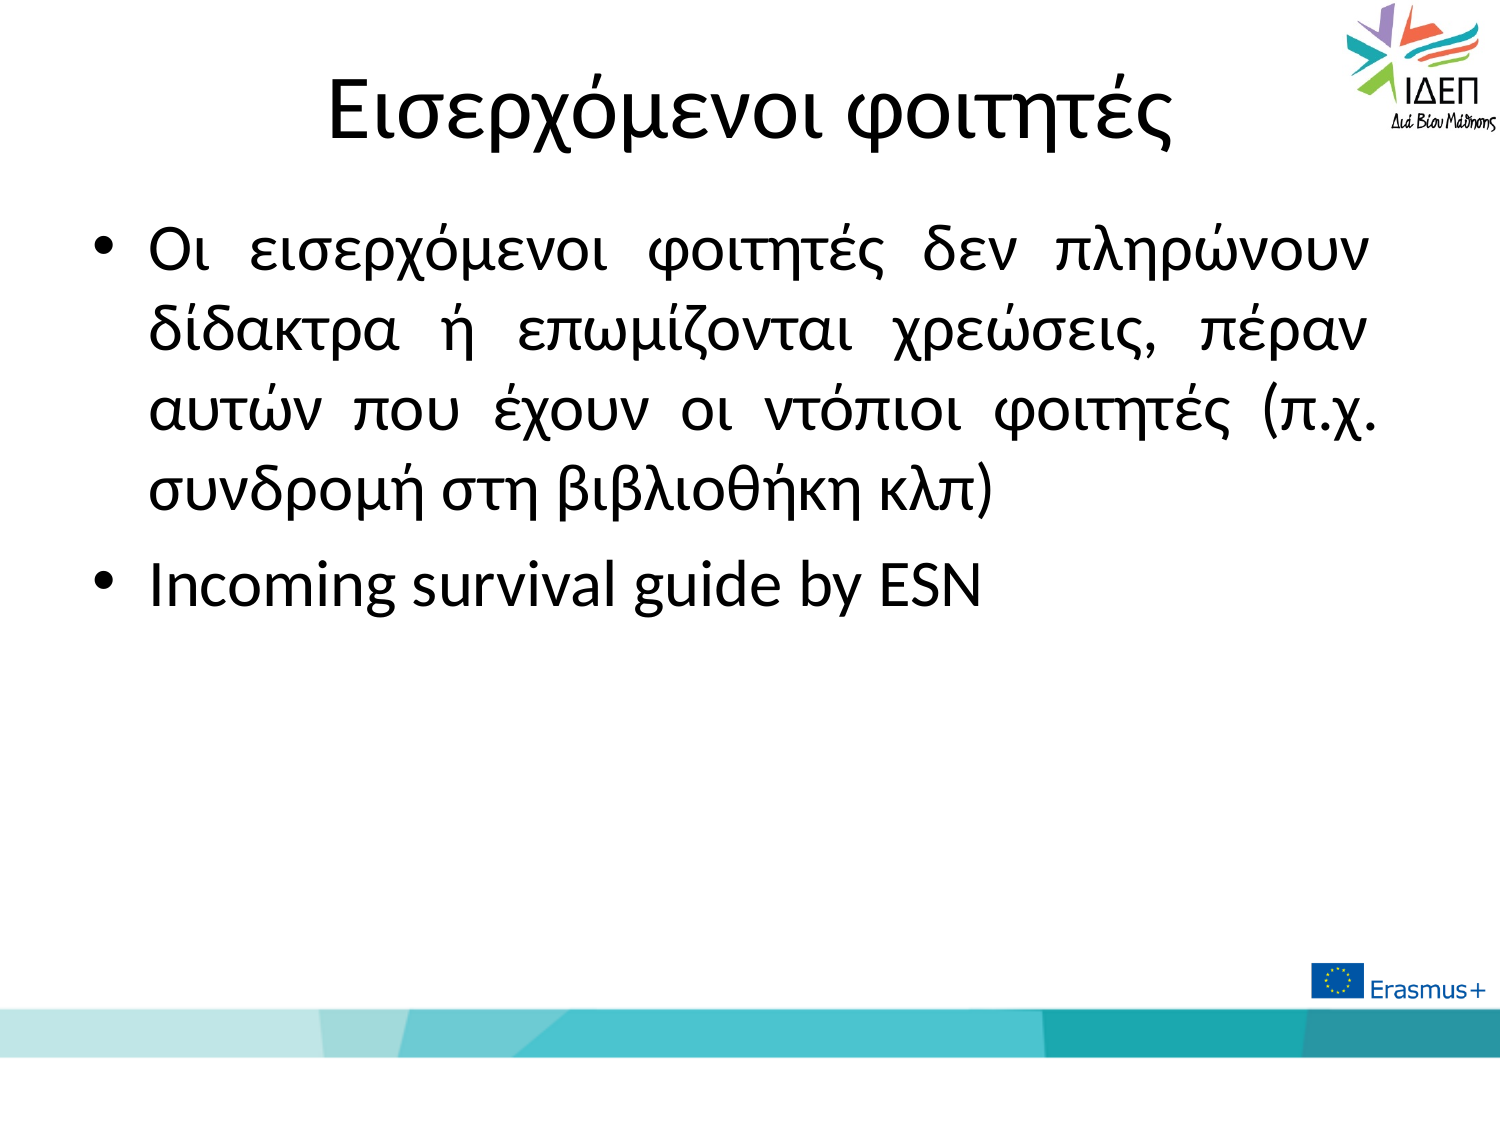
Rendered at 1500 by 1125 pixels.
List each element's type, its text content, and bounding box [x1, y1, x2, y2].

picture [1342, 0, 1500, 135]
picture [0, 952, 1500, 1062]
list Οι εισερχόμενοι φοιτητές δεν πληρώνουν δίδακτρα ή επωμίζονται χρεώσεις, πέραν αυτών που έχουν οι ντόπιοι φοιτητές (π.χ. συνδρομή στη βιβλιοθήκη κλπ) Incoming survival guide by ESN [75, 196, 1425, 1005]
title Εισερχόμενοι φοιτητές [75, 19, 1425, 185]
